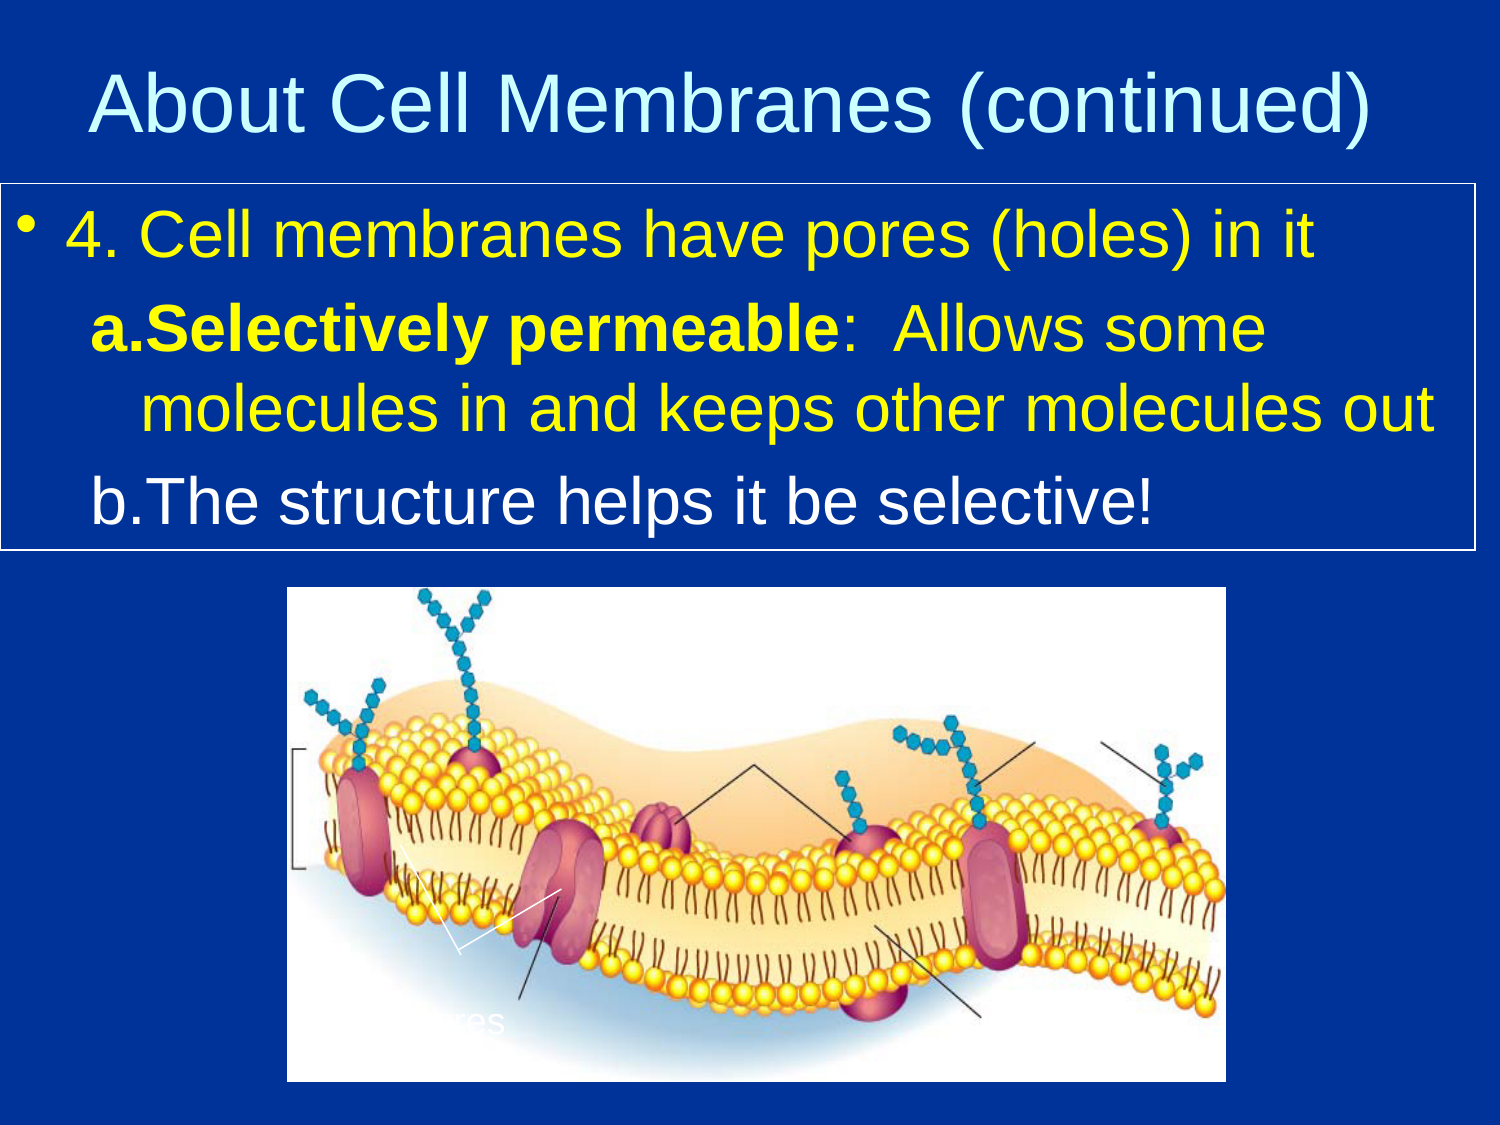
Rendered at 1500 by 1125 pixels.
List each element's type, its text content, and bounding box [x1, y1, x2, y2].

list 4. Cell membranes have pores (holes) in it Selectively permeable: Allows some molecules in and keeps other molecules out The structure helps it be selective! [0, 183, 1476, 551]
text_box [287, 587, 1226, 1082]
title About Cell Membranes (continued) [62, 53, 1401, 145]
